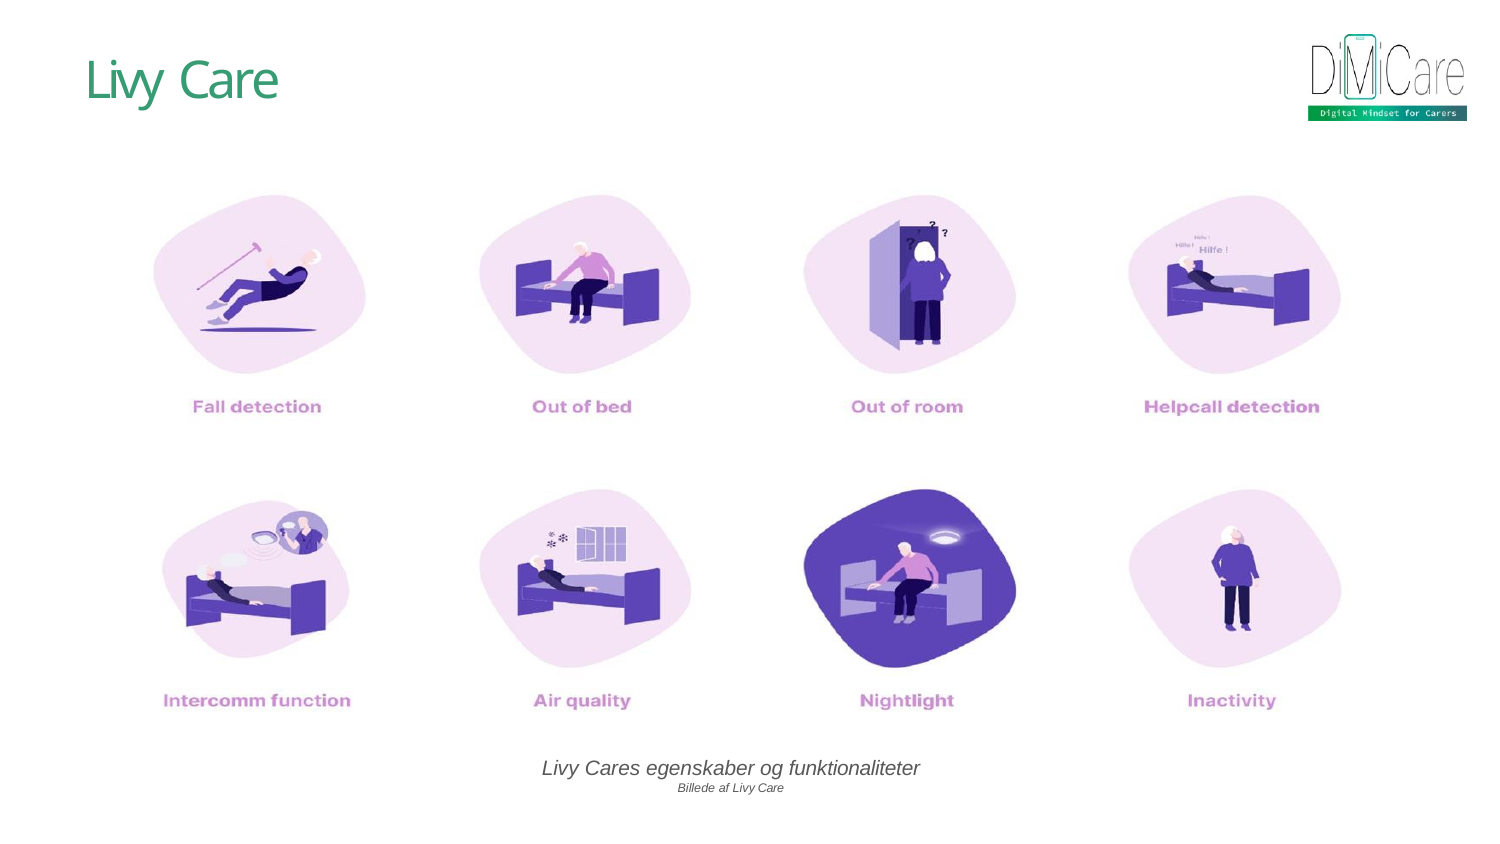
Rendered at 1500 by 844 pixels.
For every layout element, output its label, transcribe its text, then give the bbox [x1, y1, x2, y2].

picture [1308, 33, 1468, 121]
picture [148, 190, 1349, 713]
title Livy Care [82, 44, 320, 188]
text_box Livy Cares egenskaber og funktionaliteter Billede af Livy Care [538, 752, 924, 796]
